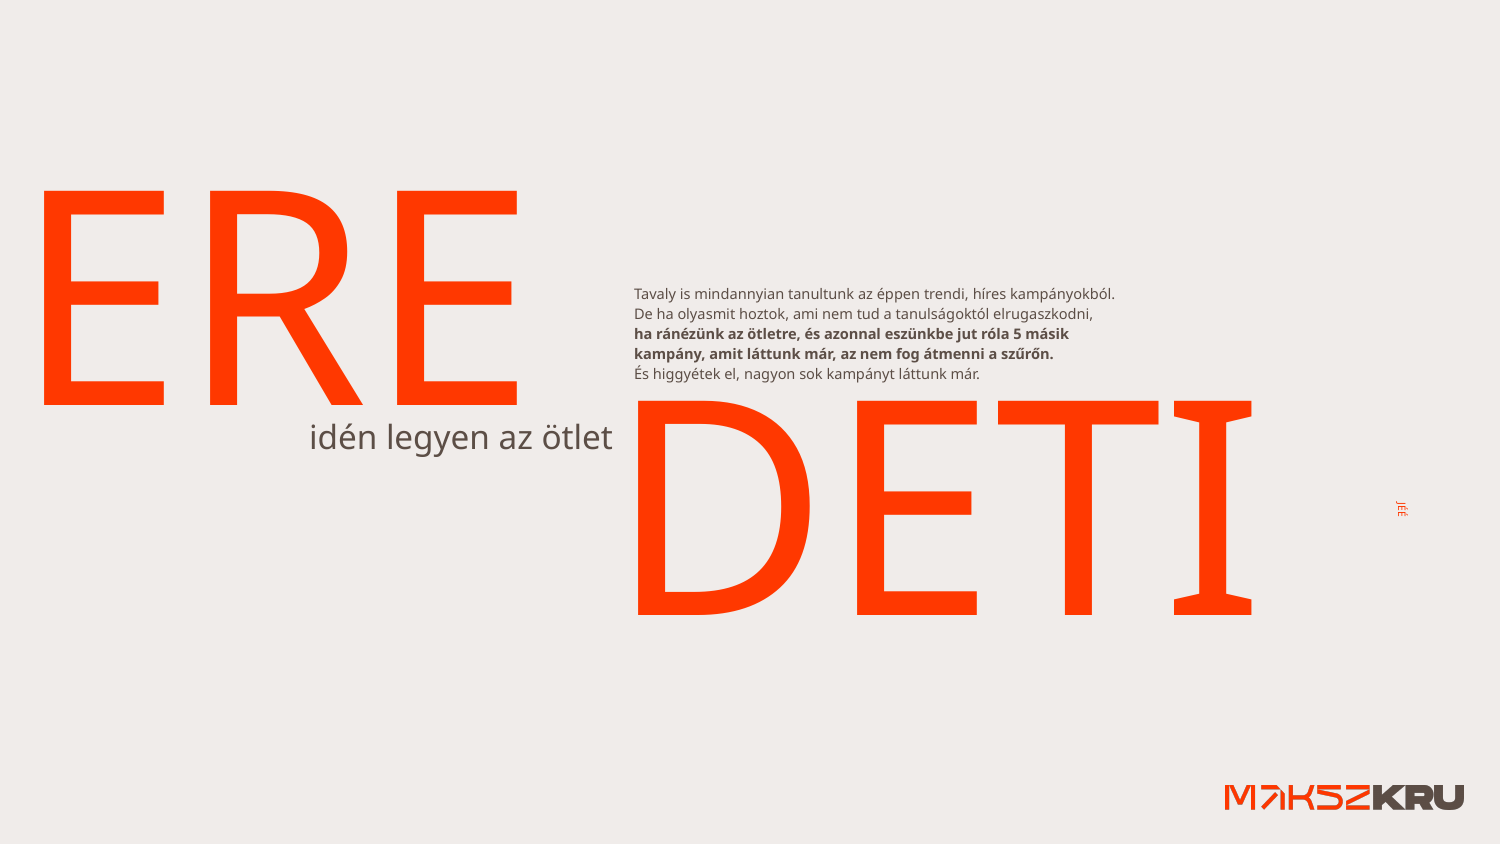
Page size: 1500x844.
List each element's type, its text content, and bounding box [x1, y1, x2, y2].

picture [1225, 784, 1464, 810]
text_box idén legyen az ötlet [195, 405, 629, 461]
text_box Tavaly is mindannyian tanultunk az éppen trendi, híres kampányokból. De ha olyasmit hoztok, ami nem tud a tanulságoktól elrugaszkodni, ha ránézünk az ötletre, és azonnal eszünkbe jut róla 5 másik kampány, amit láttunk már, az nem fog átmenni a szűrőn. És higgyétek el, nagyon sok kampányt láttunk már. [619, 136, 1158, 398]
title DETI [594, 398, 1500, 682]
text_box JÉÉ [1385, 457, 1421, 562]
title ERE [0, 188, 619, 472]
